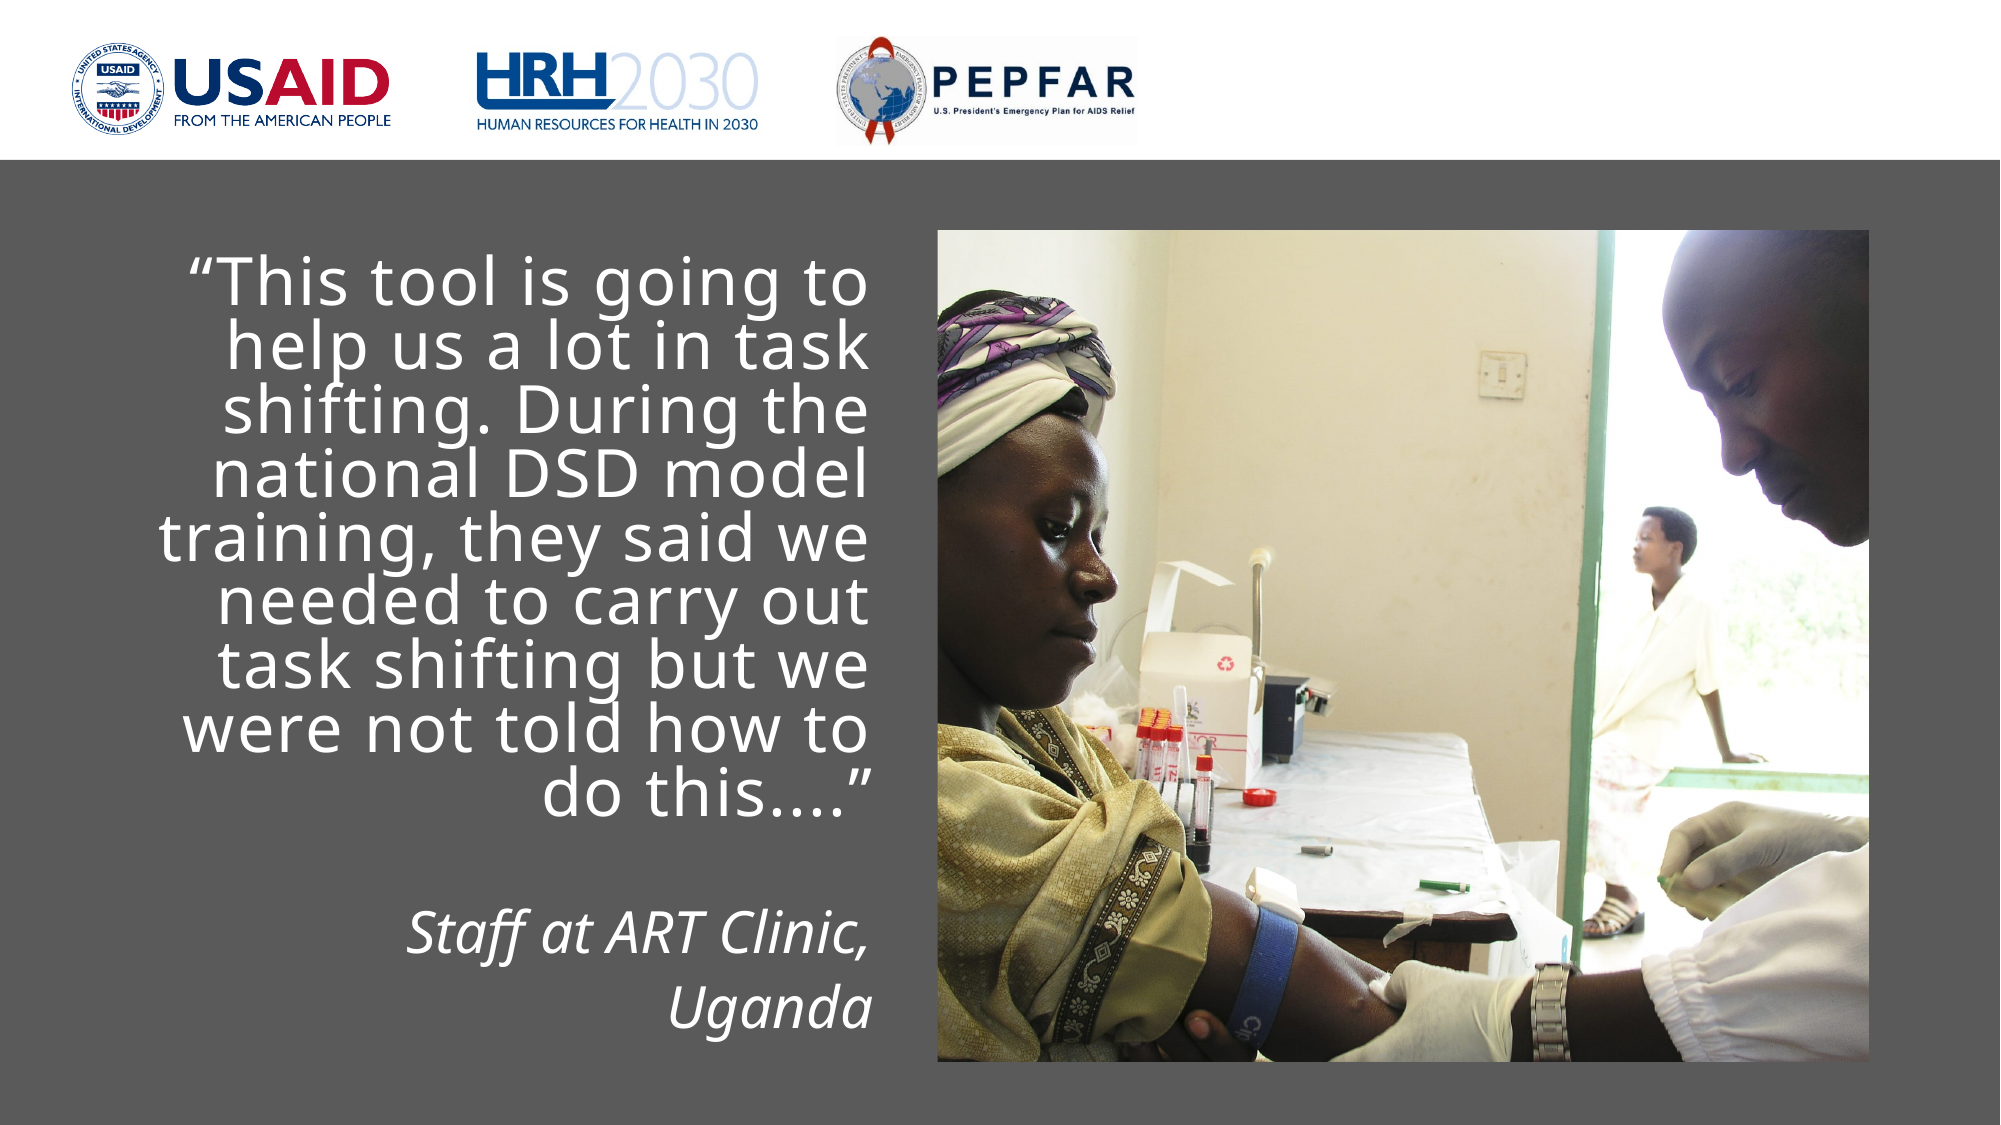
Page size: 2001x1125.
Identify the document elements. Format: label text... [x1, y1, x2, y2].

picture [24, 12, 434, 159]
list Staff at ART Clinic, Uganda [256, 881, 888, 1062]
picture [450, 23, 804, 159]
picture [836, 36, 1138, 146]
picture [937, 229, 1870, 1062]
title “This tool is going to help us a lot in task shifting. During the national DSD model training, they said we needed to carry out task shifting but we were not told how to do this....” [64, 353, 888, 838]
